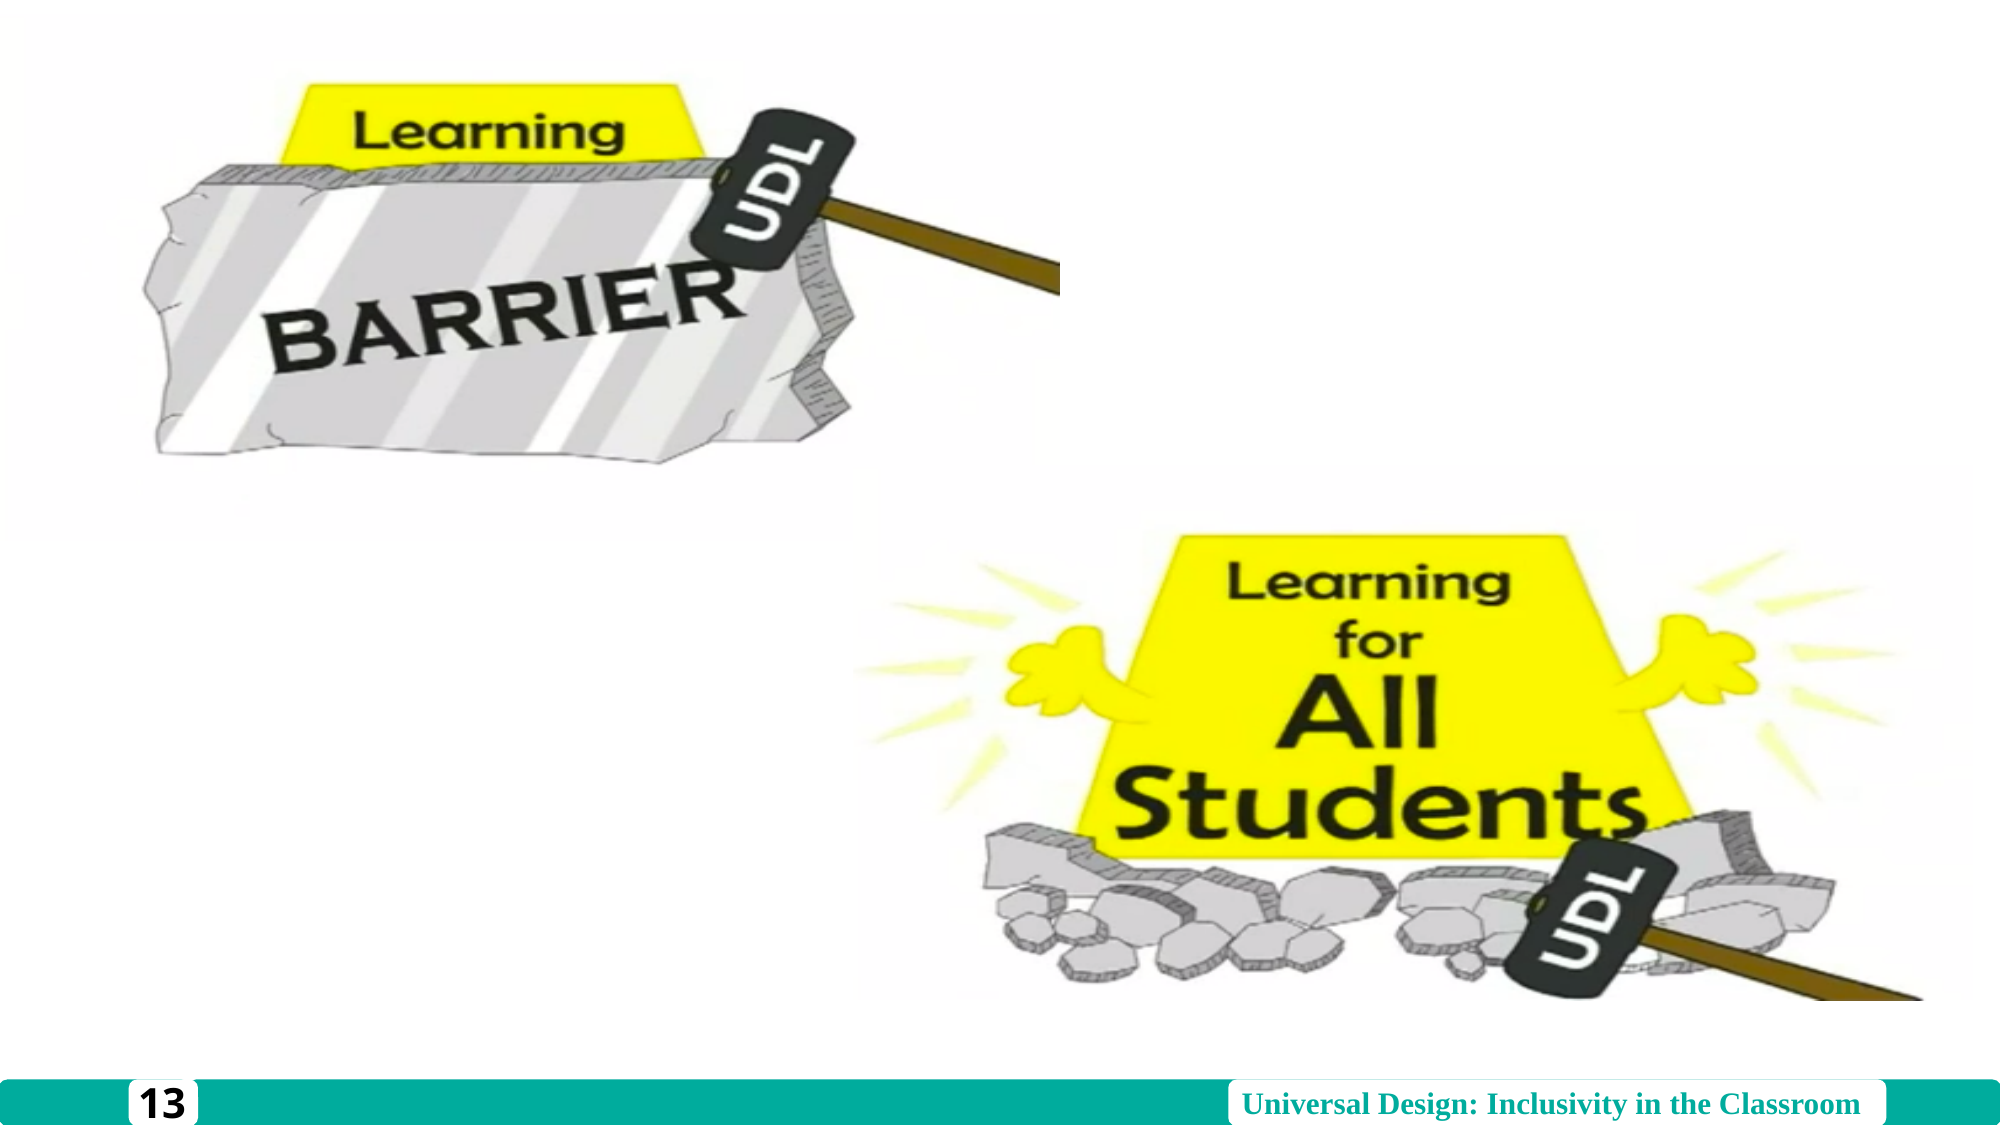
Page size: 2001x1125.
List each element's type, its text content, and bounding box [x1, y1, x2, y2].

text_box [1880, 1079, 2000, 1125]
text_box [201, 1079, 1234, 1125]
text_box Universal Design: Inclusivity in the Classroom [1218, 1085, 1886, 1119]
picture [0, 14, 1973, 1001]
text_box [1229, 1079, 1886, 1085]
text_box 13 [123, 1069, 201, 1125]
text_box [1228, 1086, 1887, 1125]
text_box [0, 1079, 123, 1125]
